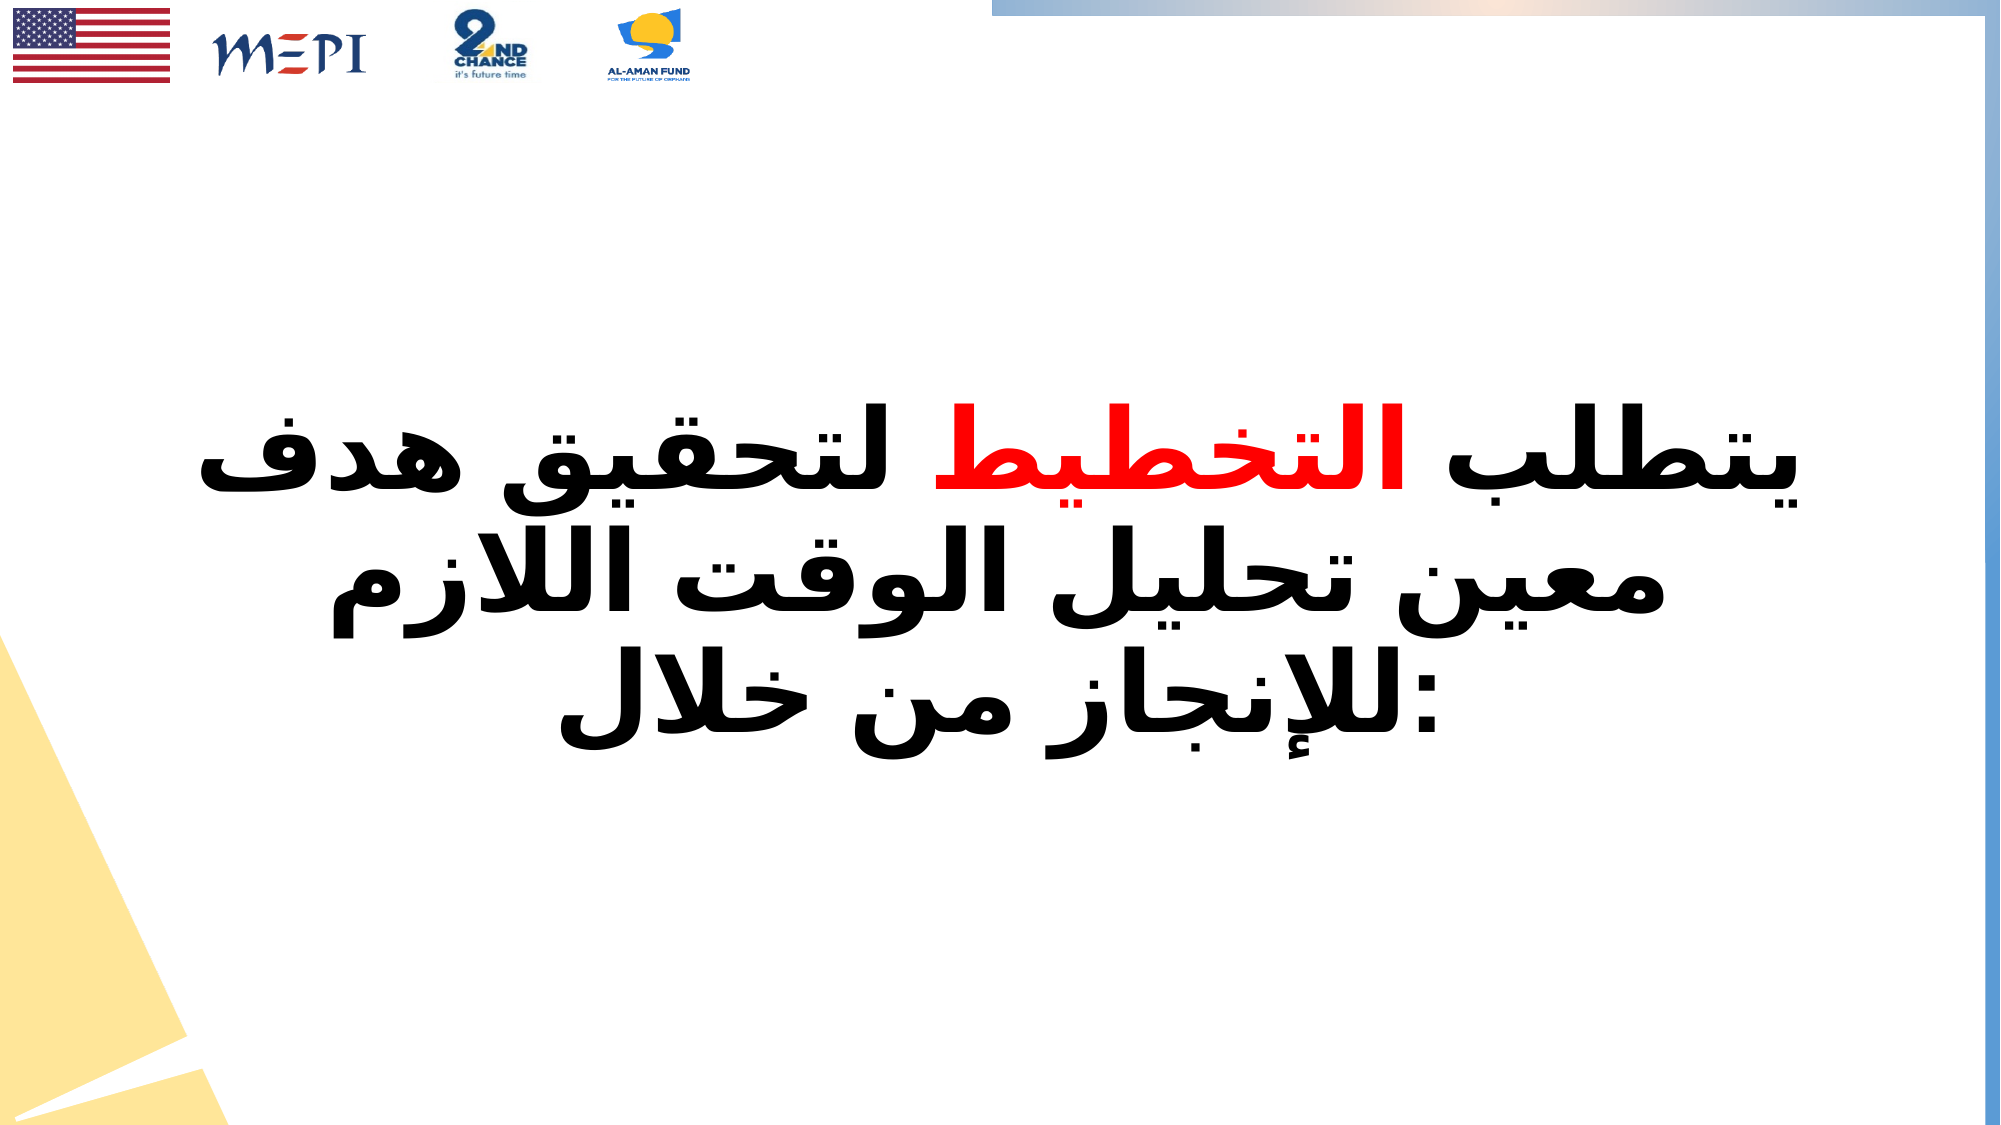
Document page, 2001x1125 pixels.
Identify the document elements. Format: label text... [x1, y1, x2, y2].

picture [592, 0, 705, 93]
list يتطلب التخطيط لتحقيق هدف معين تحليل الوقت اللازم للإنجاز من خلال: [137, 299, 1863, 1014]
text_box [992, 0, 2000, 1125]
picture [13, 0, 542, 143]
picture [0, 635, 230, 1125]
